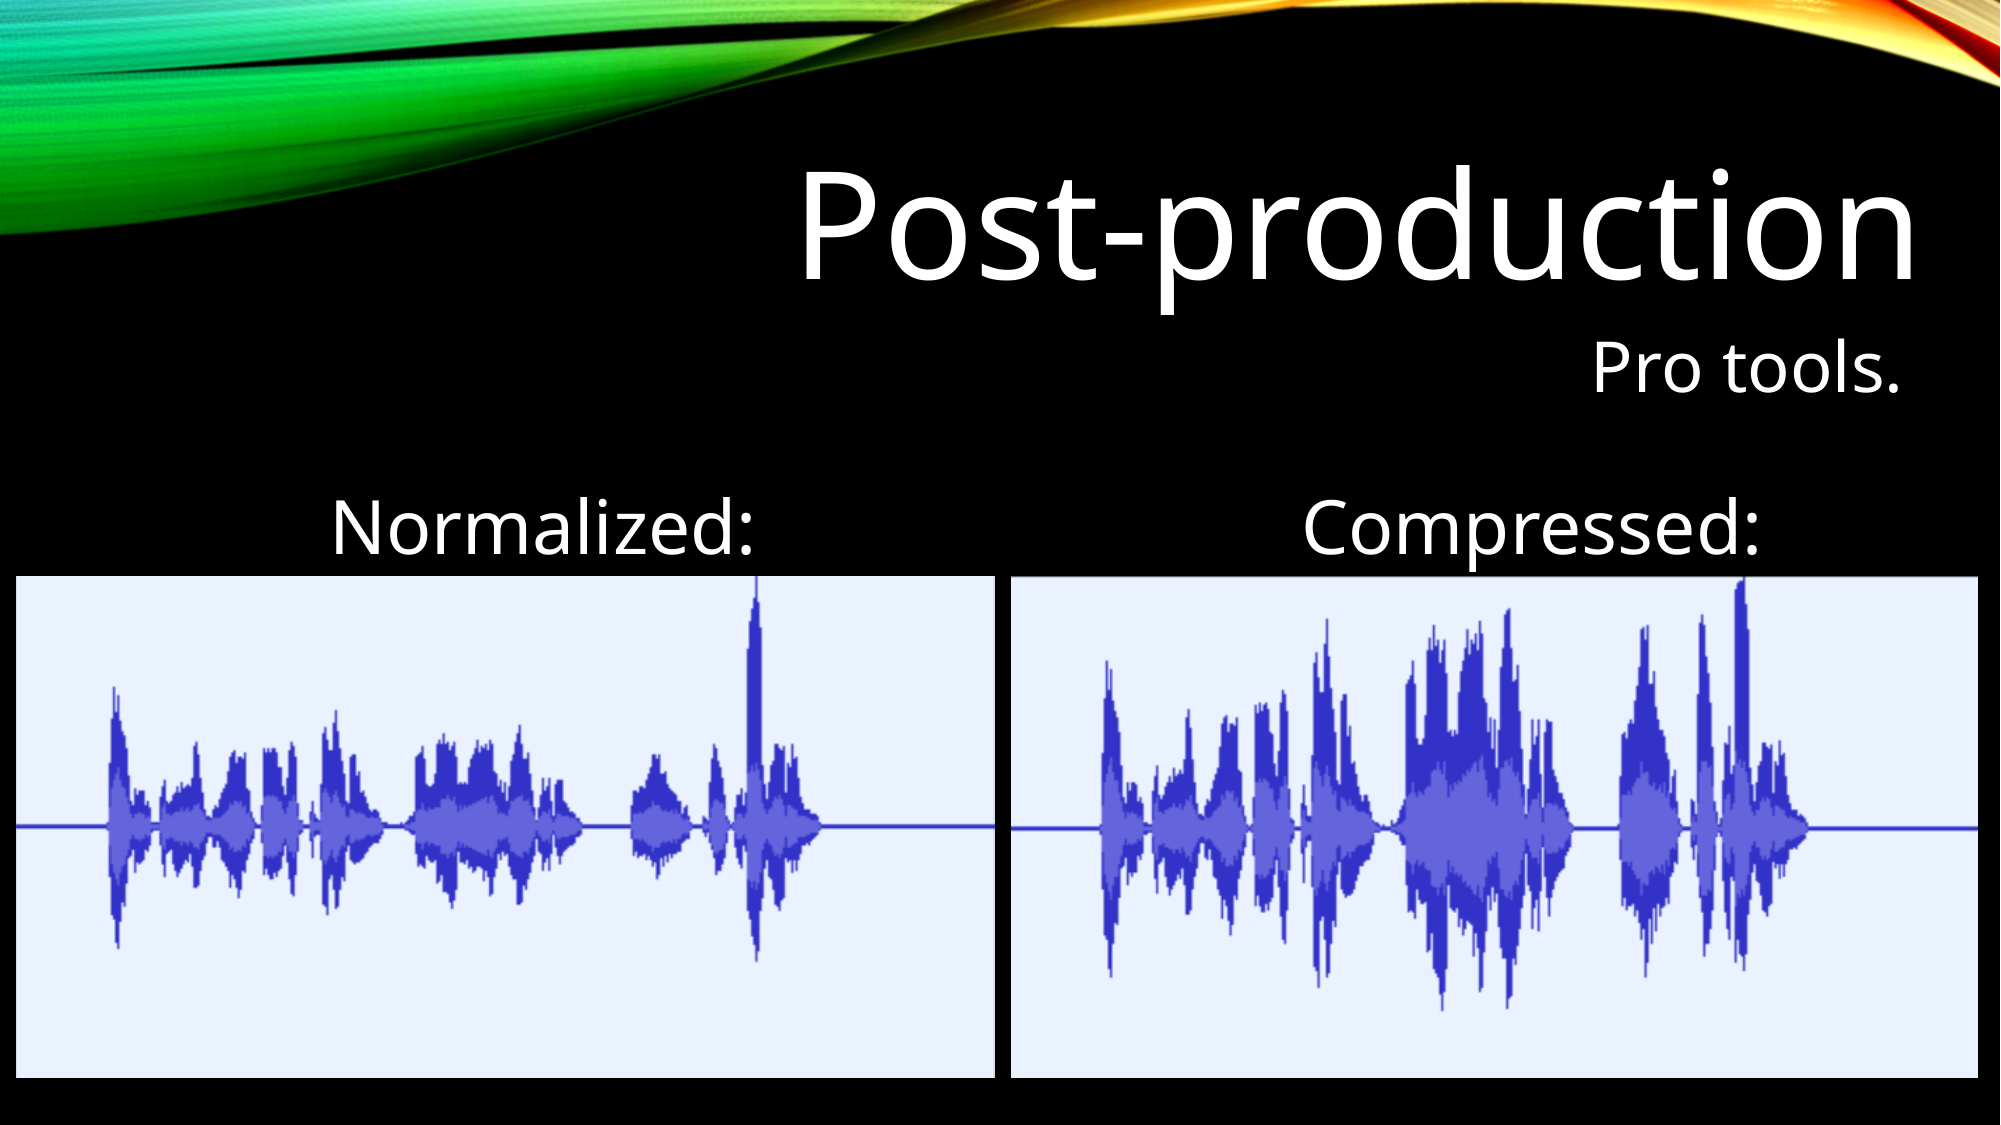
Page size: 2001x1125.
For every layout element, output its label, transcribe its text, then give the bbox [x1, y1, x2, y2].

picture [0, 0, 2000, 237]
text_box Normalized: [22, 482, 989, 576]
picture [1010, 576, 1978, 1078]
text_box Compressed: [1011, 482, 1978, 576]
title Post-production [474, 125, 1939, 338]
list Pro tools. [1495, 324, 2000, 416]
picture [16, 576, 996, 1078]
